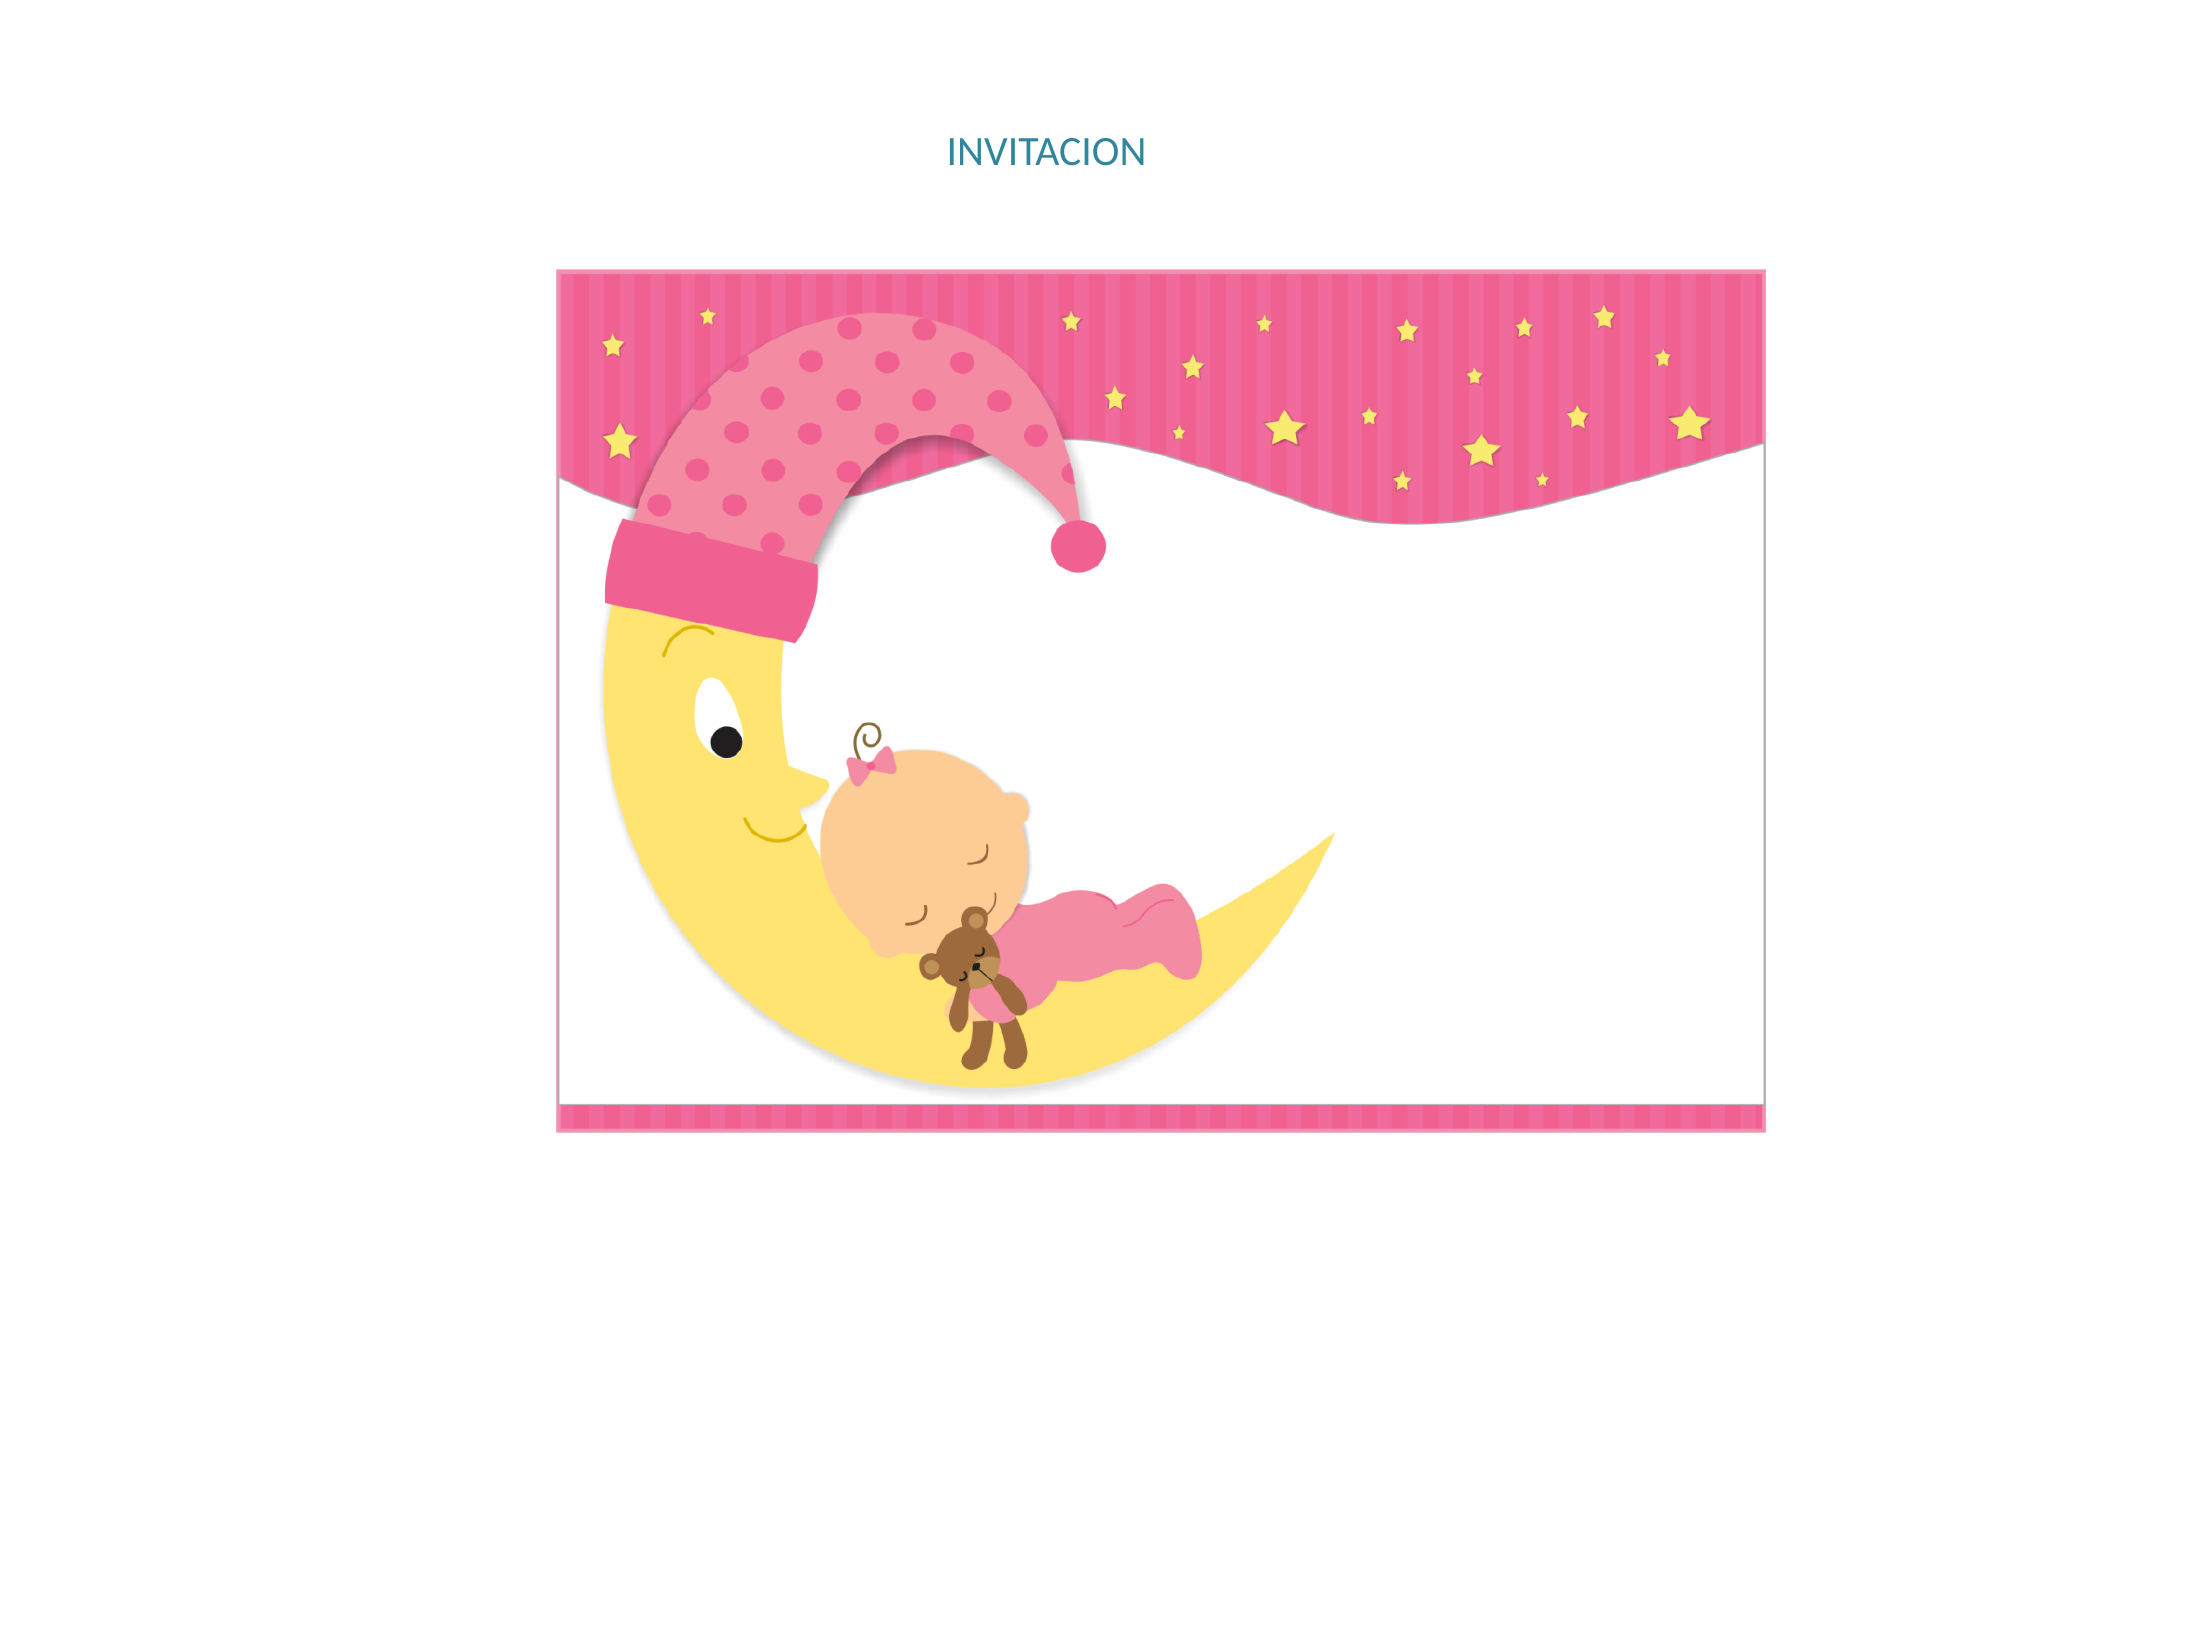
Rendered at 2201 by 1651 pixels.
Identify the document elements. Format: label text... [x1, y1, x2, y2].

text_box INVITACION [931, 116, 1162, 182]
picture [556, 269, 1766, 1133]
